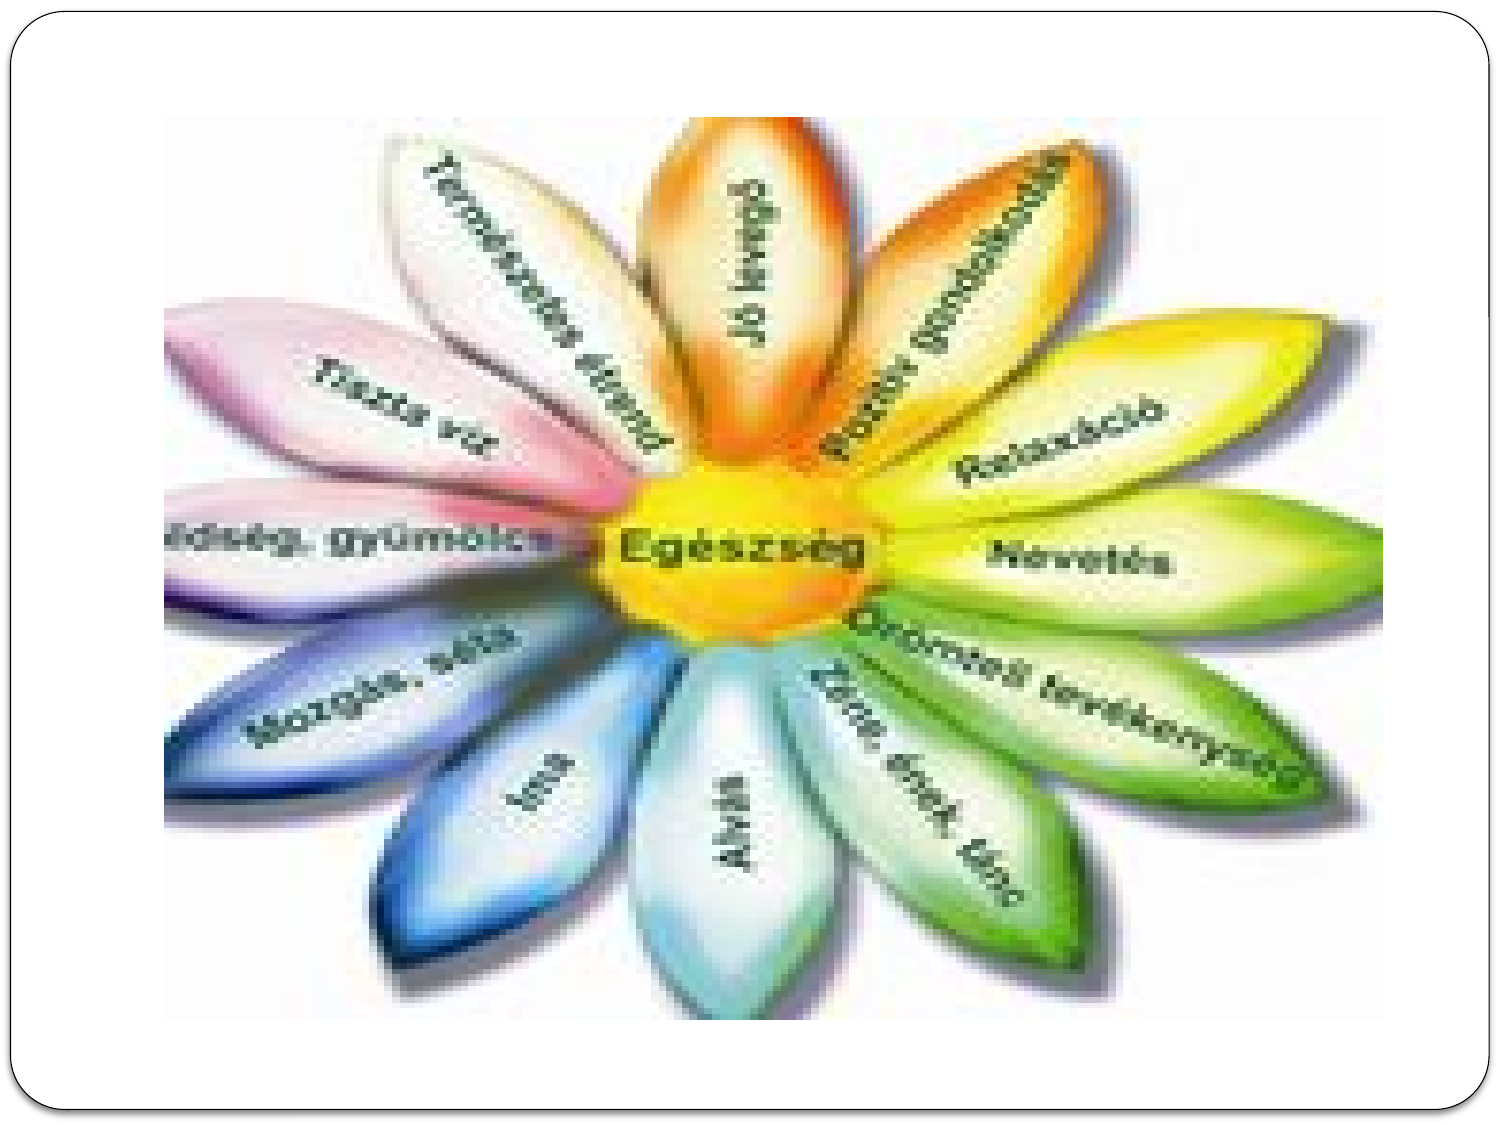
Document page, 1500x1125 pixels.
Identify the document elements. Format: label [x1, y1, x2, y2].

picture [163, 116, 1383, 1020]
